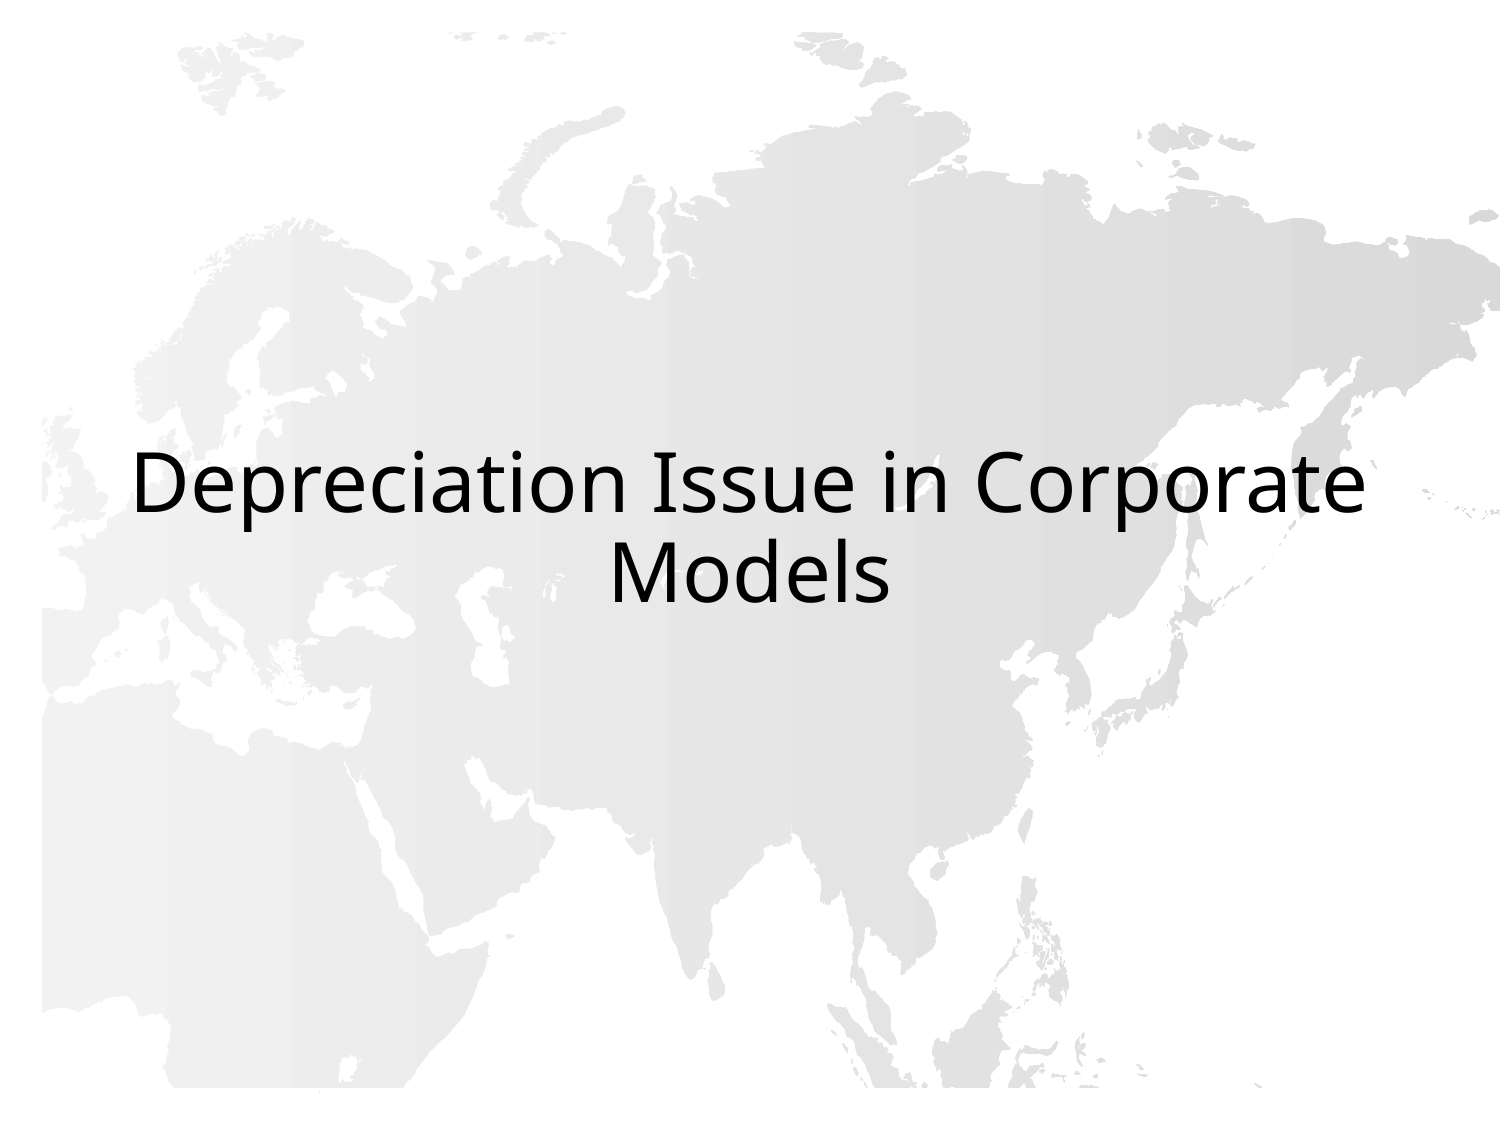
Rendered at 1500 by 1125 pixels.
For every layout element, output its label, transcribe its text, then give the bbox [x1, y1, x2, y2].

title Depreciation Issue in Corporate Models [103, 421, 1397, 640]
